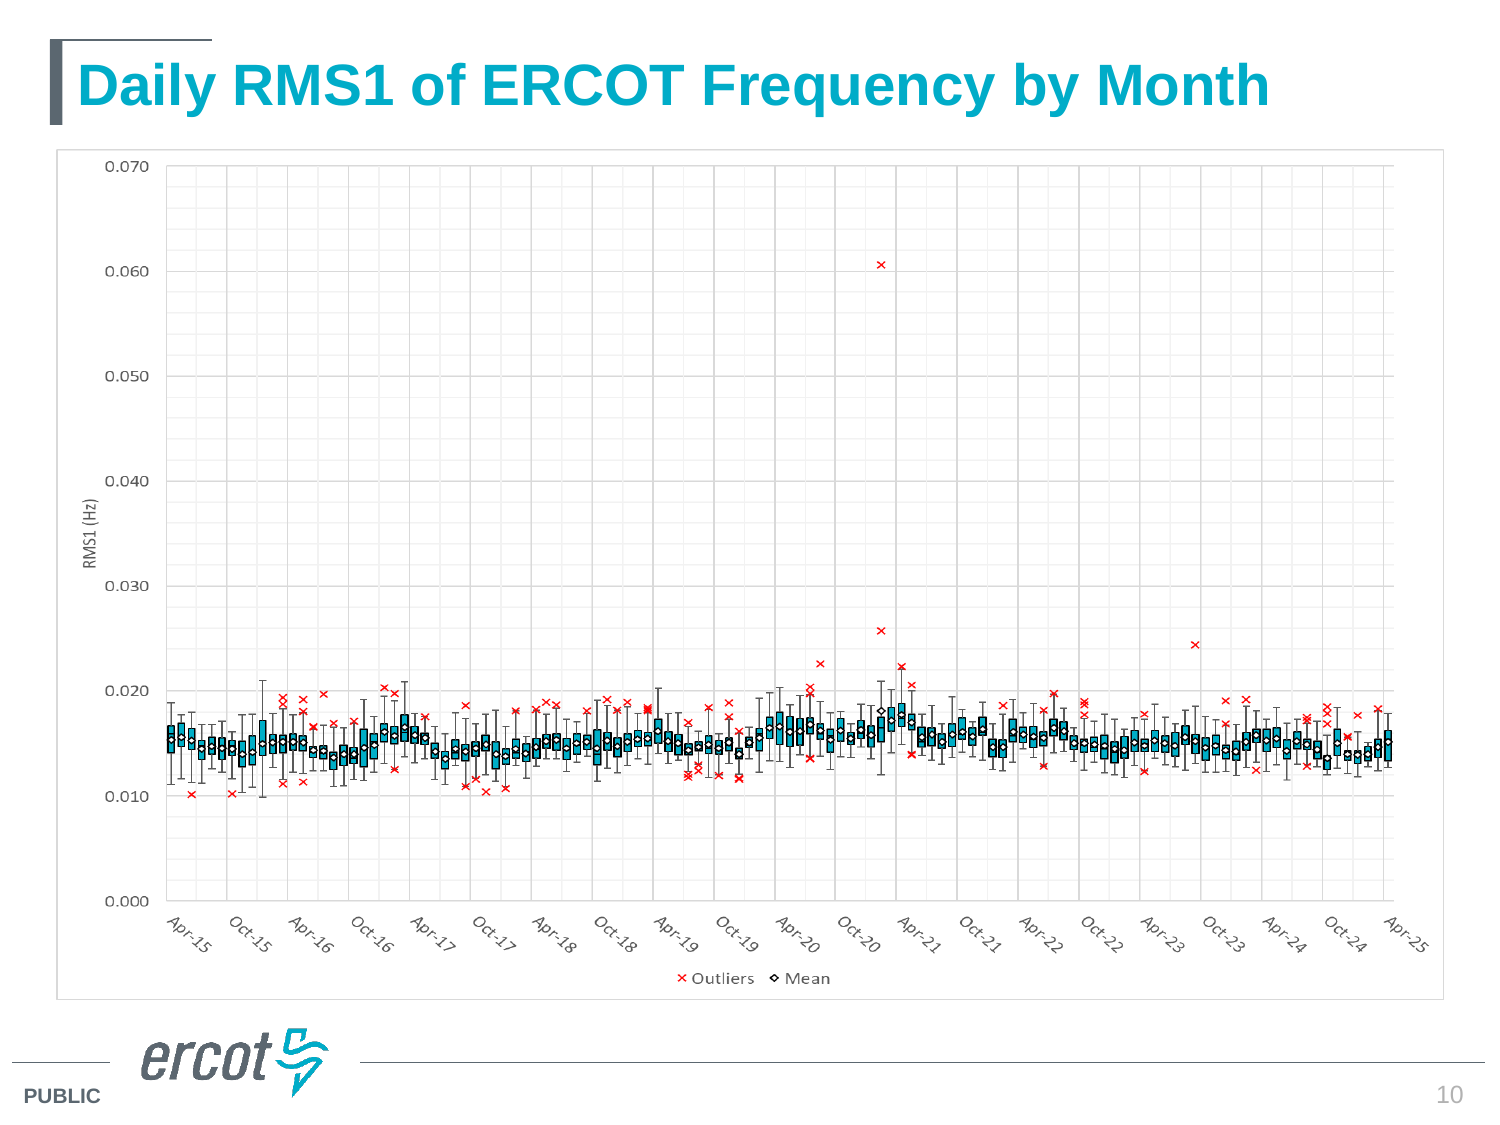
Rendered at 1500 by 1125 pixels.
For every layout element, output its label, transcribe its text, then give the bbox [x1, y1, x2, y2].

picture [56, 149, 1444, 1001]
picture [137, 1024, 332, 1100]
slide_number 10 [1412, 1076, 1488, 1112]
title Daily RMS1 of ERCOT Frequency by Month [62, 39, 1450, 125]
